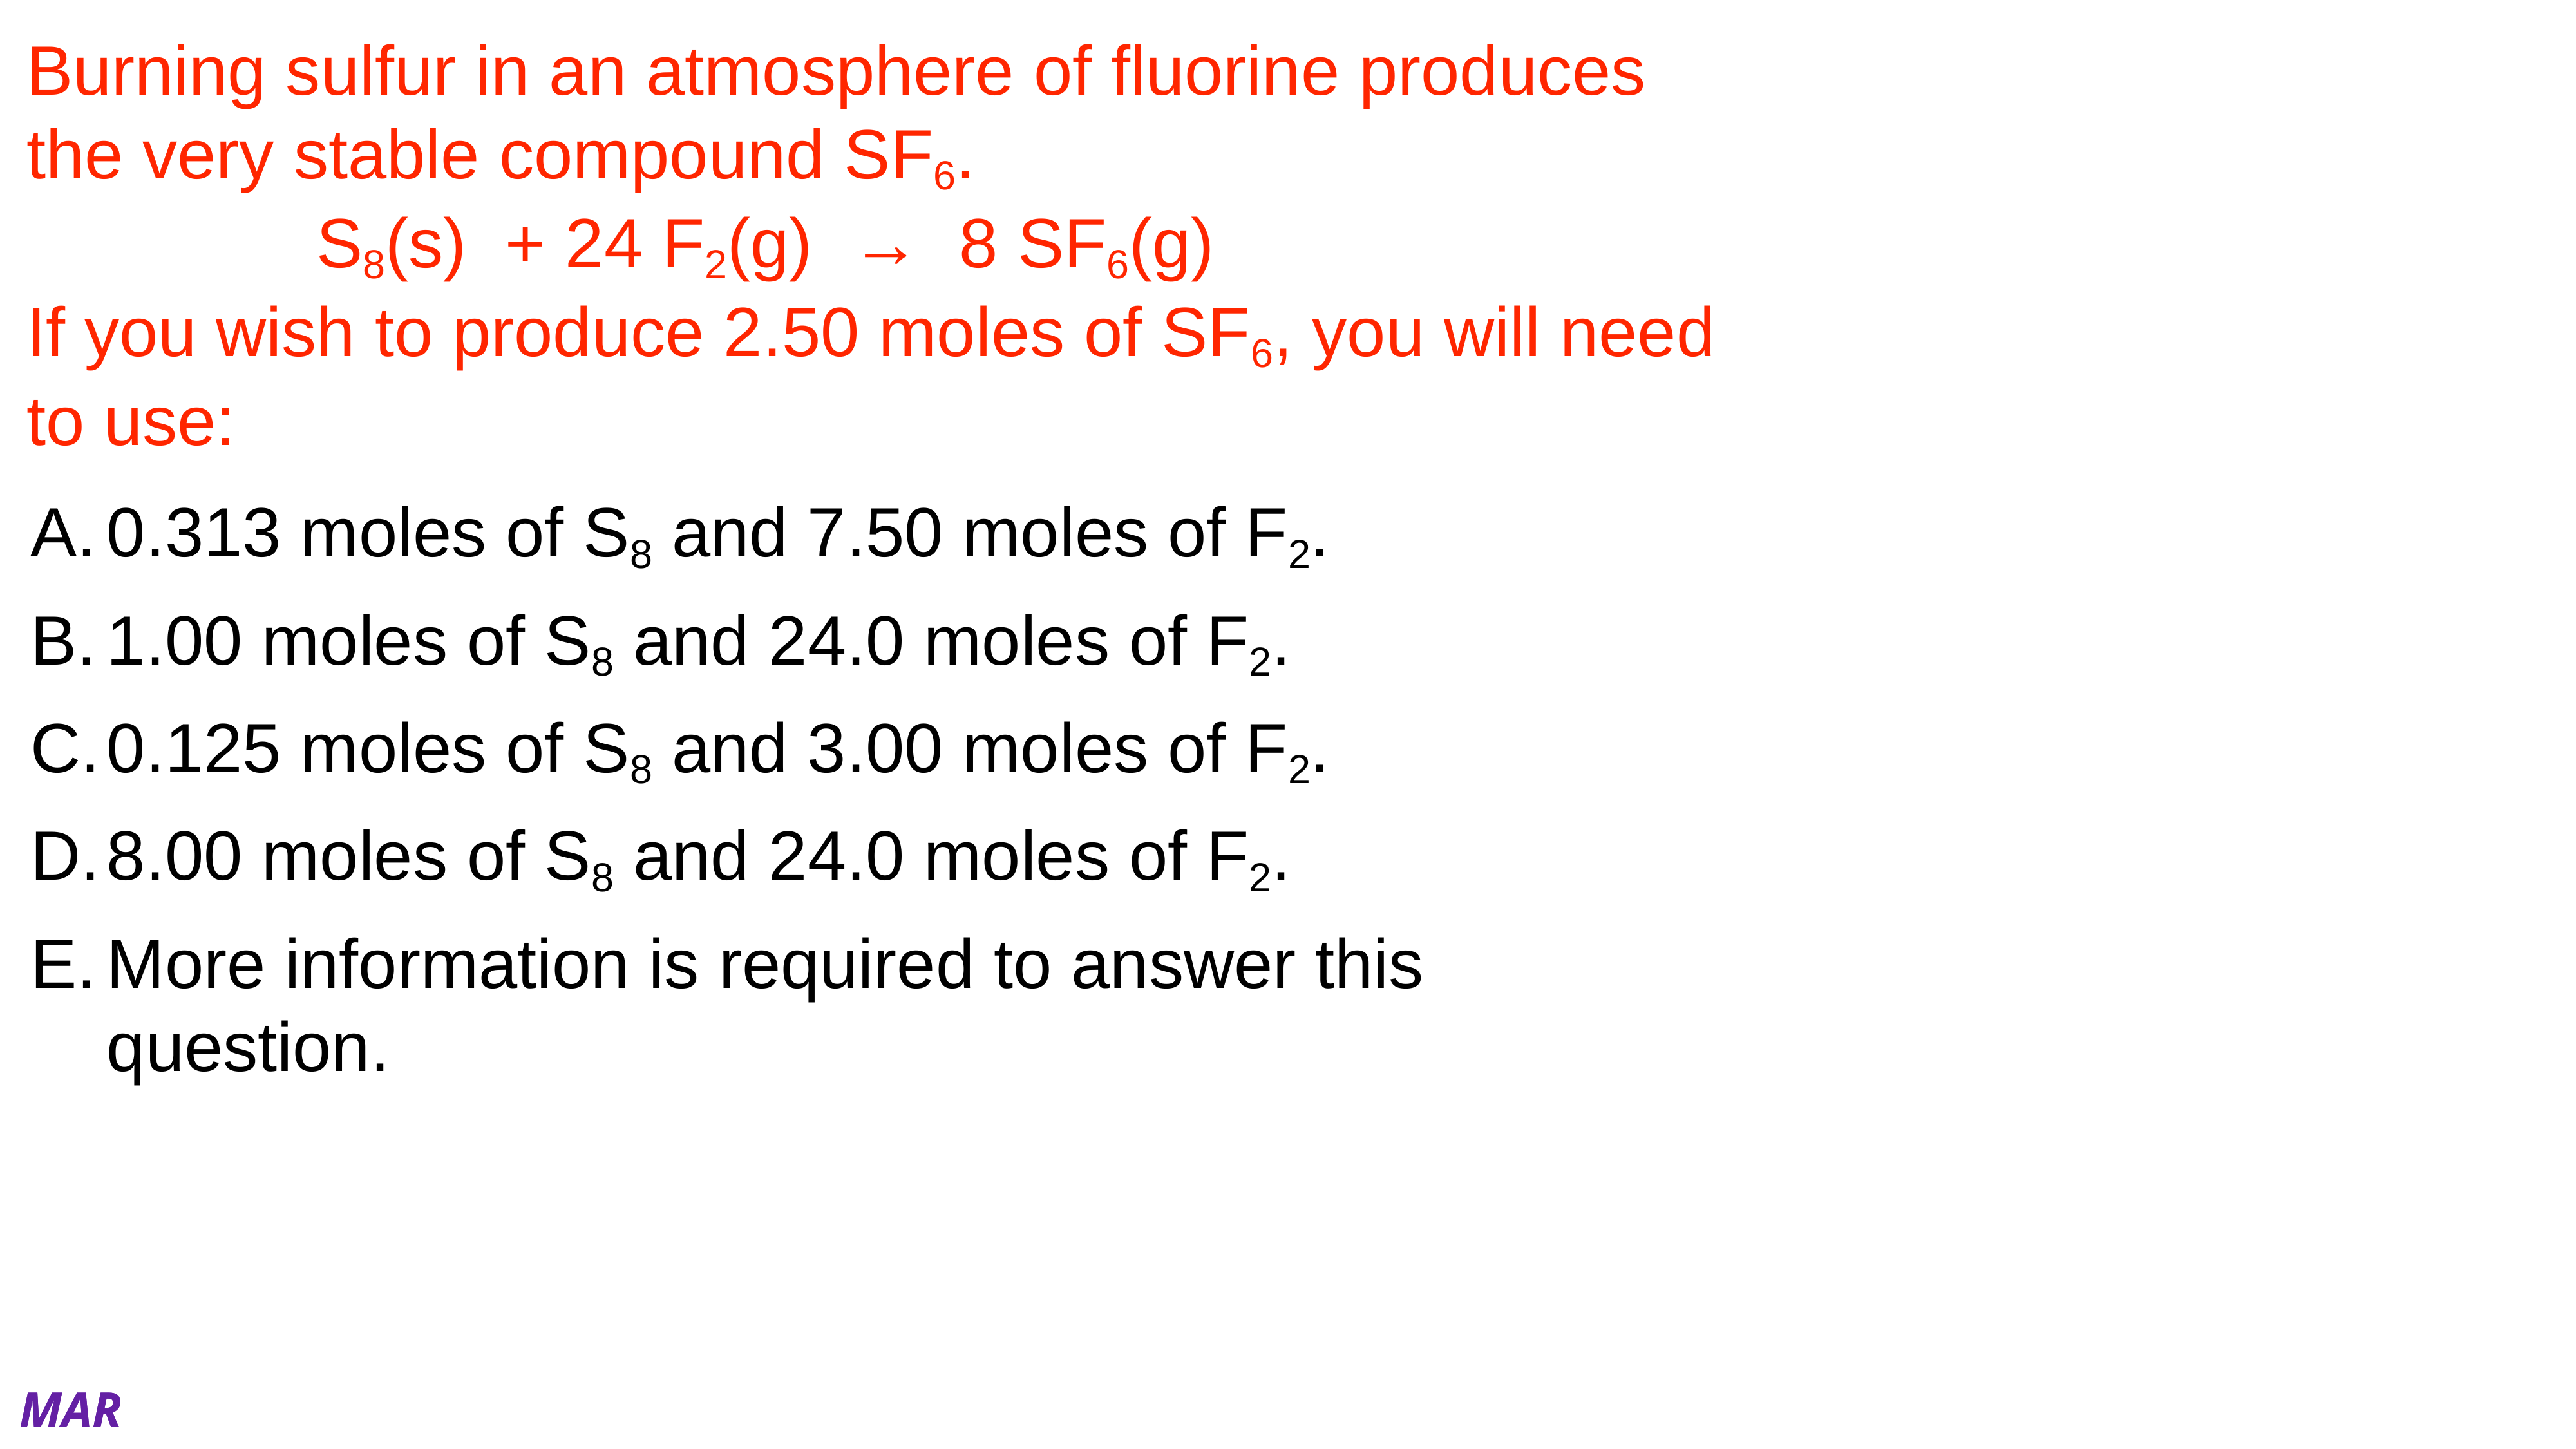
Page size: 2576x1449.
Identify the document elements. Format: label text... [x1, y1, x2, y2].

title Burning sulfur in an atmosphere of fluorine produces the very stable compound SF6. S8(s) + 24 F2(g) → 8 SF6(g) If you wish to produce 2.50 moles of SF6, you will need to use: [10, 0, 1750, 549]
list 0.313 moles of S8 and 7.50 moles of F2. 1.00 moles of S8 and 24.0 moles of F2. 0.125 moles of S8 and 3.00 moles of F2. 8.00 moles of S8 and 24.0 moles of F2. More information is required to answer this question. [18, 479, 1742, 1301]
text_box MAR [5, 1372, 137, 1445]
